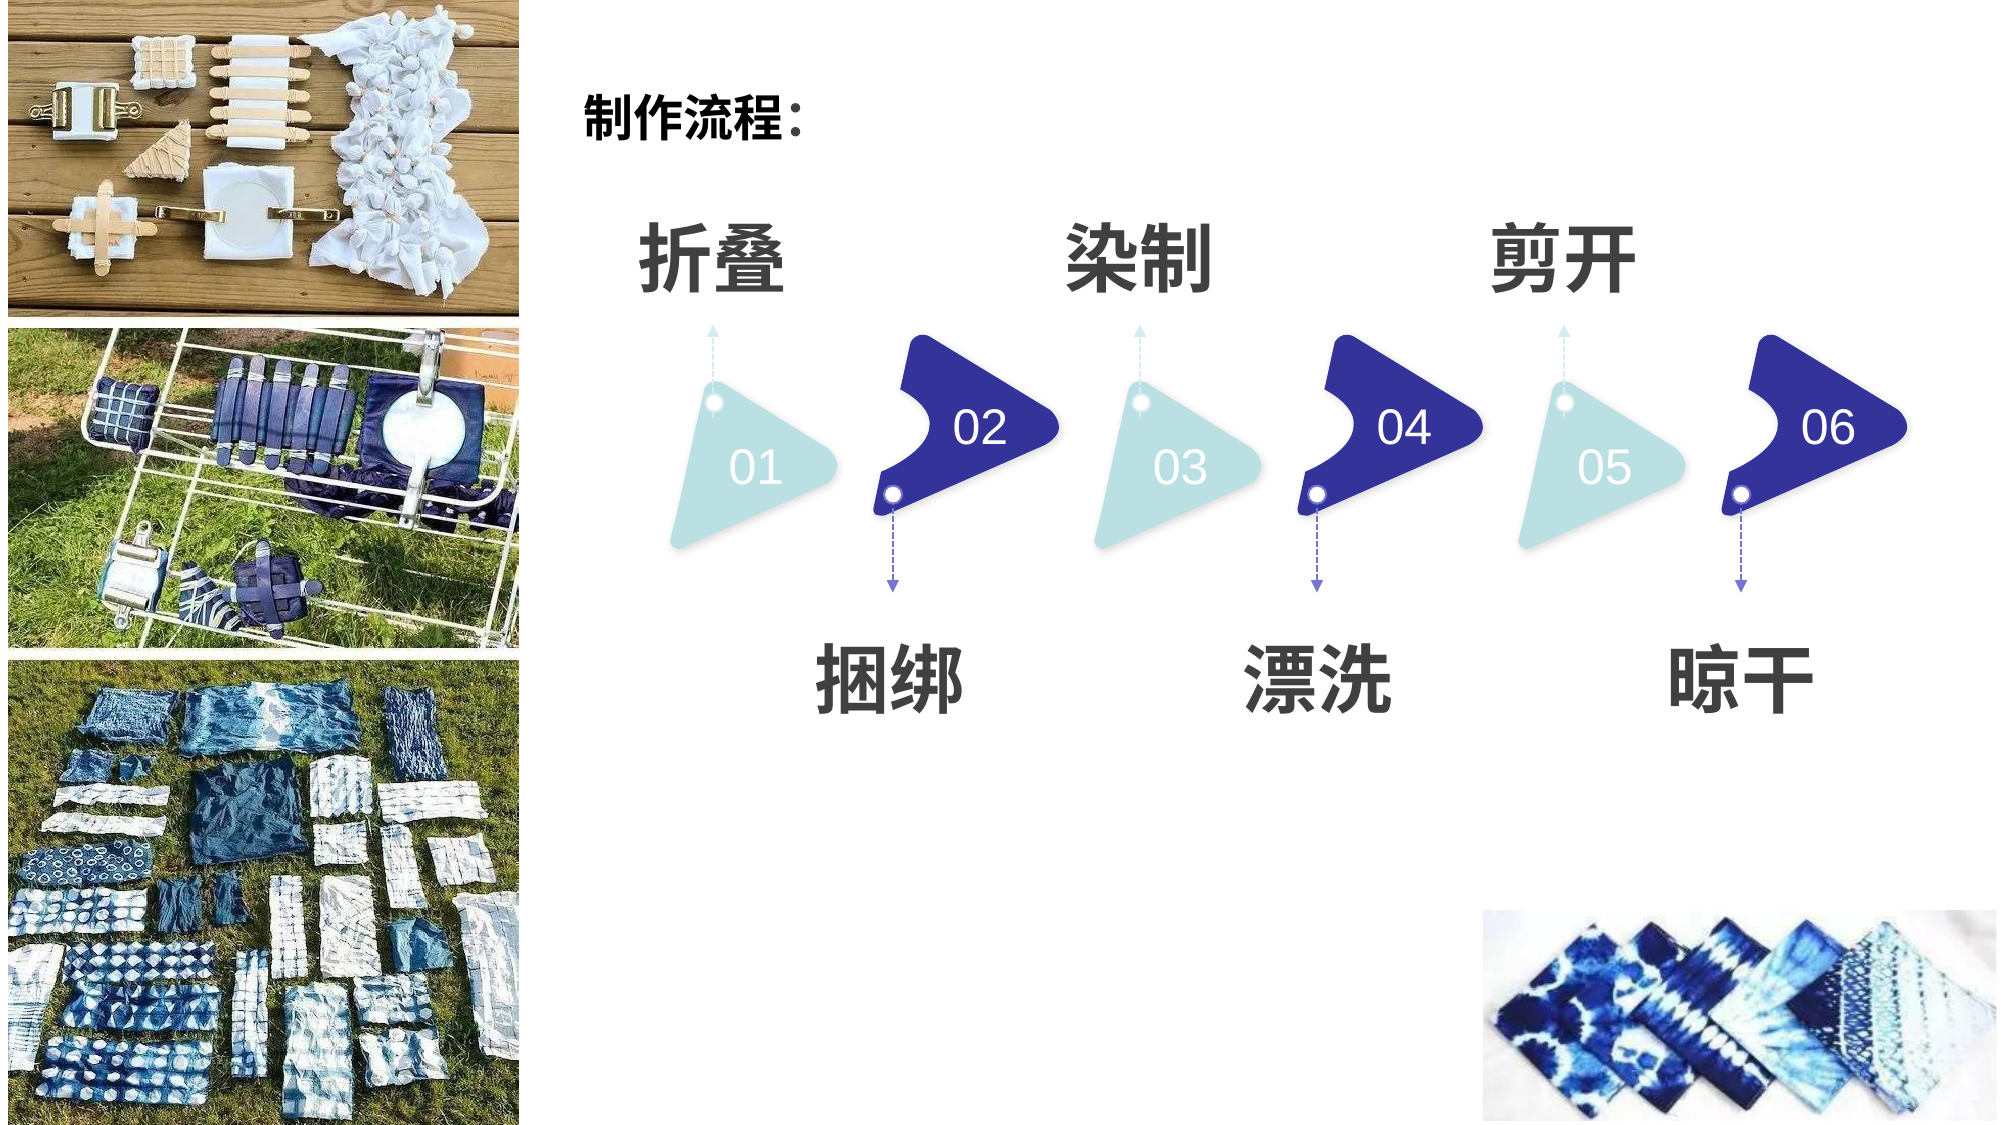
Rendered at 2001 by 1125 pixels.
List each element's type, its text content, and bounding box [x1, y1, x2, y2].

text_box 06 [1721, 334, 1908, 516]
text_box 02 [873, 334, 1059, 516]
picture [8, 0, 519, 1125]
text_box 剪开 [1427, 149, 1701, 302]
text_box 04 [1297, 334, 1483, 516]
text_box 03 [1094, 381, 1262, 549]
text_box [1731, 484, 1752, 505]
text_box 01 [669, 381, 838, 549]
text_box [1565, 392, 1576, 414]
text_box [882, 484, 904, 505]
text_box 捆绑 [752, 605, 1026, 760]
text_box [1554, 393, 1564, 413]
text_box [1131, 393, 1139, 413]
text_box [1141, 392, 1152, 414]
text_box 染制 [1002, 149, 1276, 302]
text_box 制作流程： [568, 79, 849, 154]
text_box 折叠 [575, 149, 850, 302]
text_box 晾干 [1604, 605, 1879, 760]
picture [1482, 910, 1997, 1121]
text_box [1307, 484, 1328, 505]
text_box 05 [1518, 381, 1686, 549]
text_box [704, 393, 712, 413]
text_box 漂洗 [1180, 605, 1454, 760]
text_box [714, 392, 725, 414]
